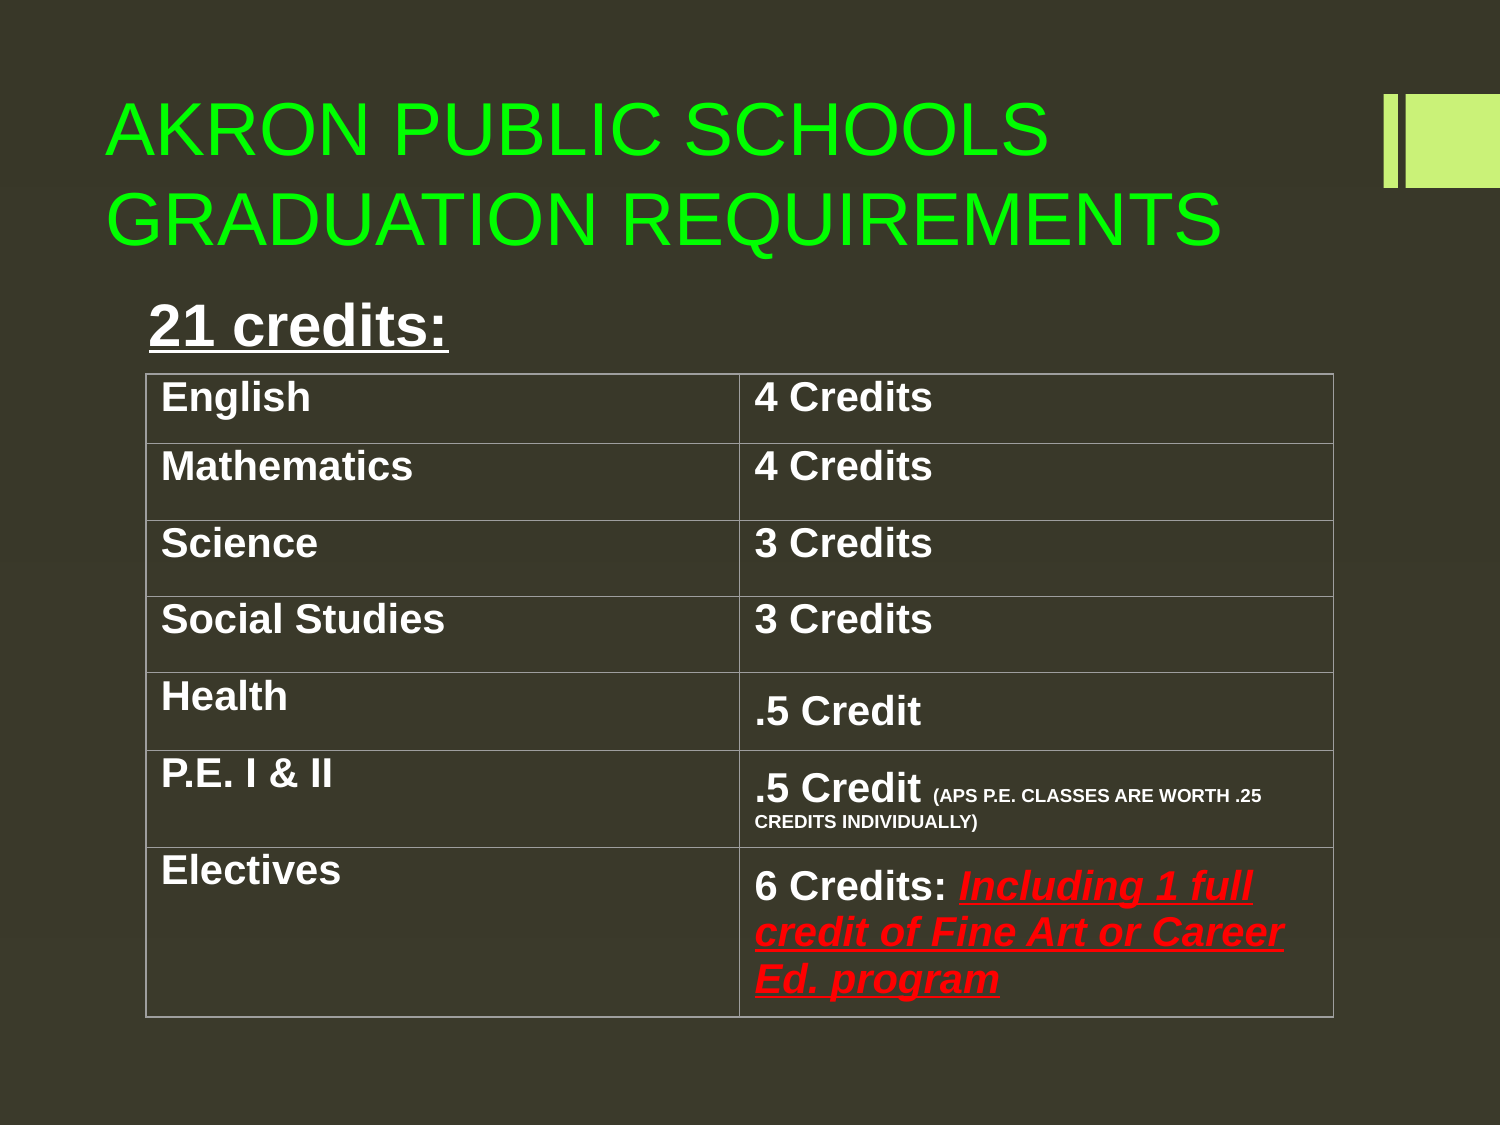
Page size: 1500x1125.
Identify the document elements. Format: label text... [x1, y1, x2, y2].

text_box 21 credits: [133, 271, 1191, 395]
table_cell P.E. I & II [147, 751, 739, 847]
table_cell Electives [147, 848, 739, 1016]
table_cell 3 Credits [740, 597, 1333, 672]
table_header 4 Credits [740, 375, 1333, 443]
table_cell .5 Credit (APS P.E. CLASSES ARE WORTH .25 CREDITS INDIVIDUALLY) [740, 751, 1333, 847]
table_cell Social Studies [147, 597, 739, 672]
table_cell 6 Credits: Including 1 full credit of Fine Art or Career Ed. program [740, 848, 1333, 1016]
table_cell Science [147, 521, 739, 596]
table_cell Health [147, 673, 739, 750]
title AKRON PUBLIC SCHOOLS GRADUATION REQUIREMENTS [90, 68, 1291, 366]
table_cell Mathematics [147, 444, 739, 520]
table_cell .5 Credit [740, 673, 1333, 750]
table_header English [147, 395, 739, 443]
table_cell 4 Credits [740, 444, 1333, 520]
table_cell 3 Credits [740, 521, 1333, 596]
